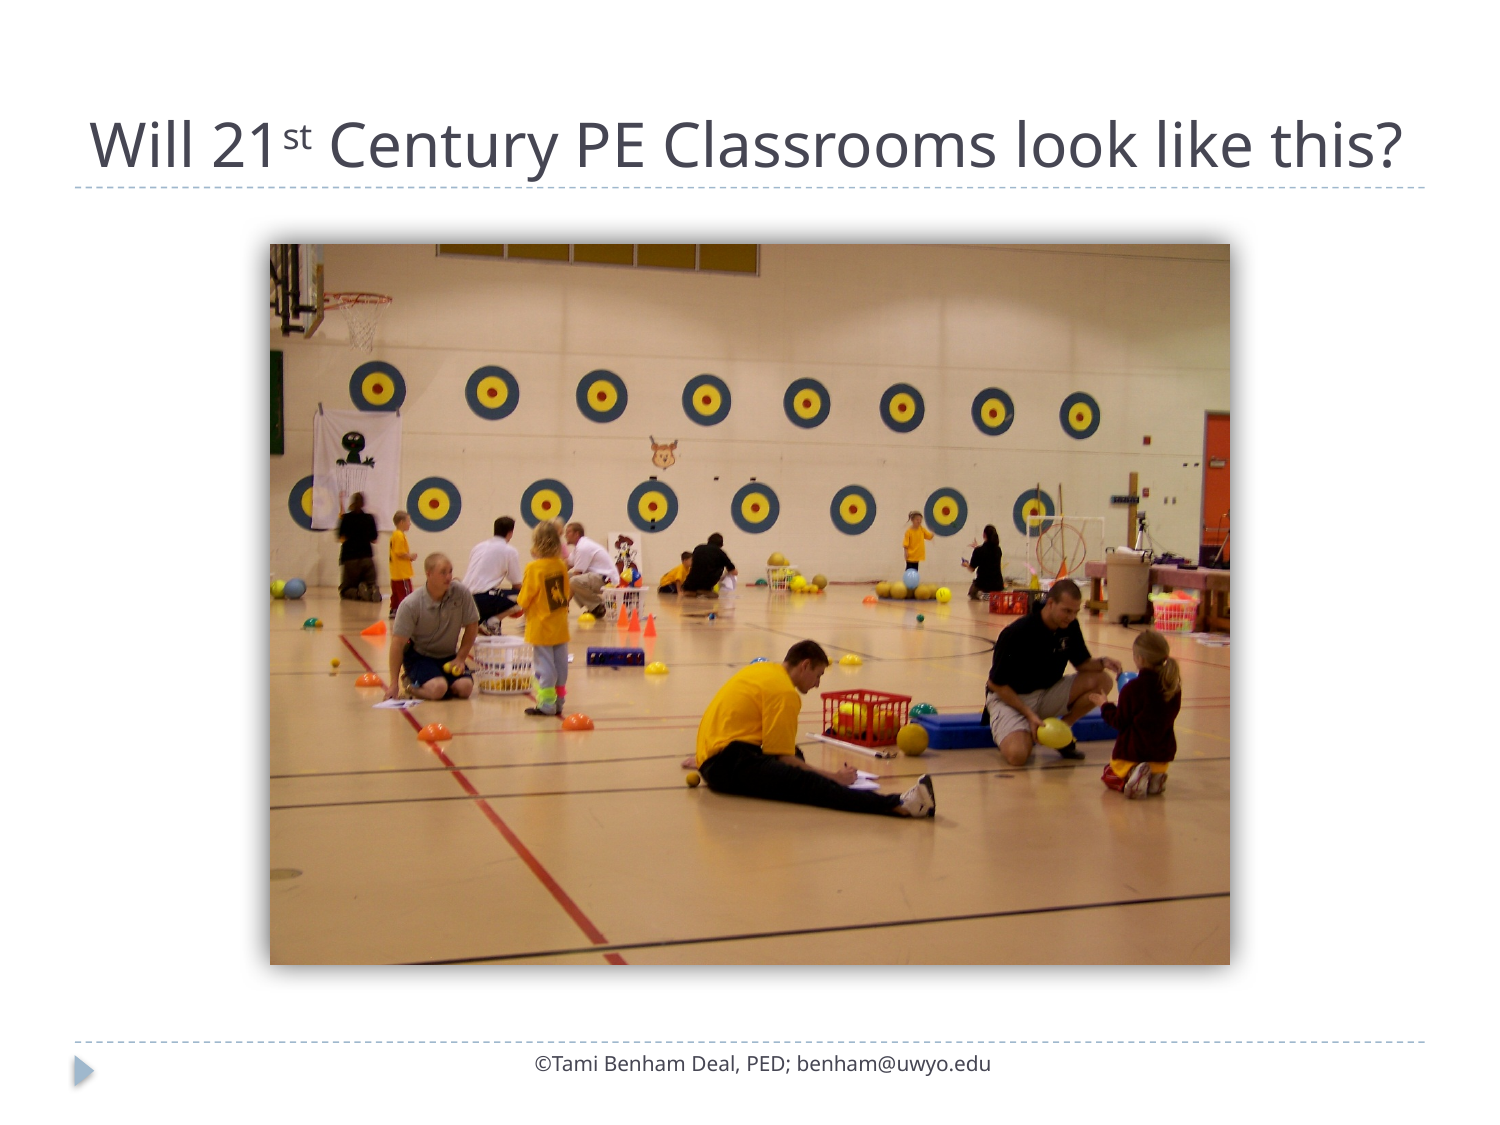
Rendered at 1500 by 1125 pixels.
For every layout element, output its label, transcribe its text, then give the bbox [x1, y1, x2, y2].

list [269, 244, 1231, 966]
title Will 21st Century PE Classrooms look like this? [75, 24, 1425, 188]
footer ©Tami Benham Deal, PED; benham@uwyo.edu [475, 1042, 1051, 1103]
